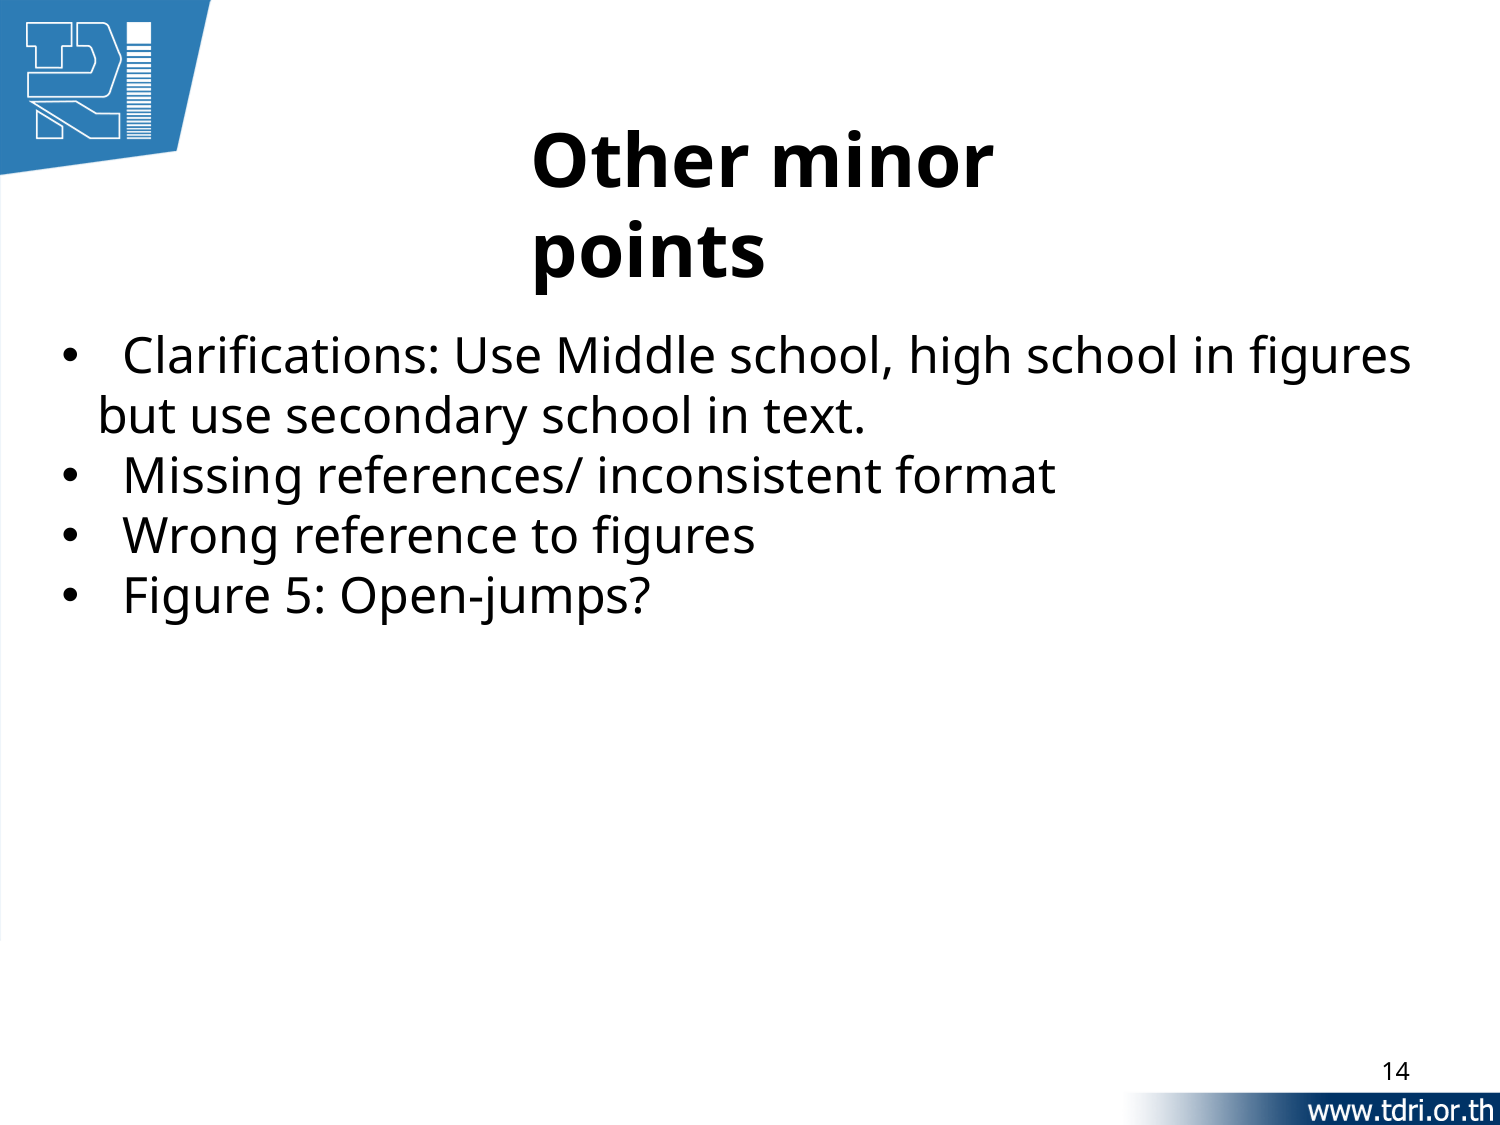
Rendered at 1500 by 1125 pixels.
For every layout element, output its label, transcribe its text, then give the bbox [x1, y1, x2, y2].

text_box Clarifications: Use Middle school, high school in figures but use secondary school in text. Missing references/ inconsistent format Wrong reference to figures Figure 5: Open-jumps? [46, 316, 1500, 632]
slide_number 14 [1074, 1042, 1425, 1103]
picture [0, 0, 1500, 1125]
text_box Other minor points [515, 105, 1032, 223]
